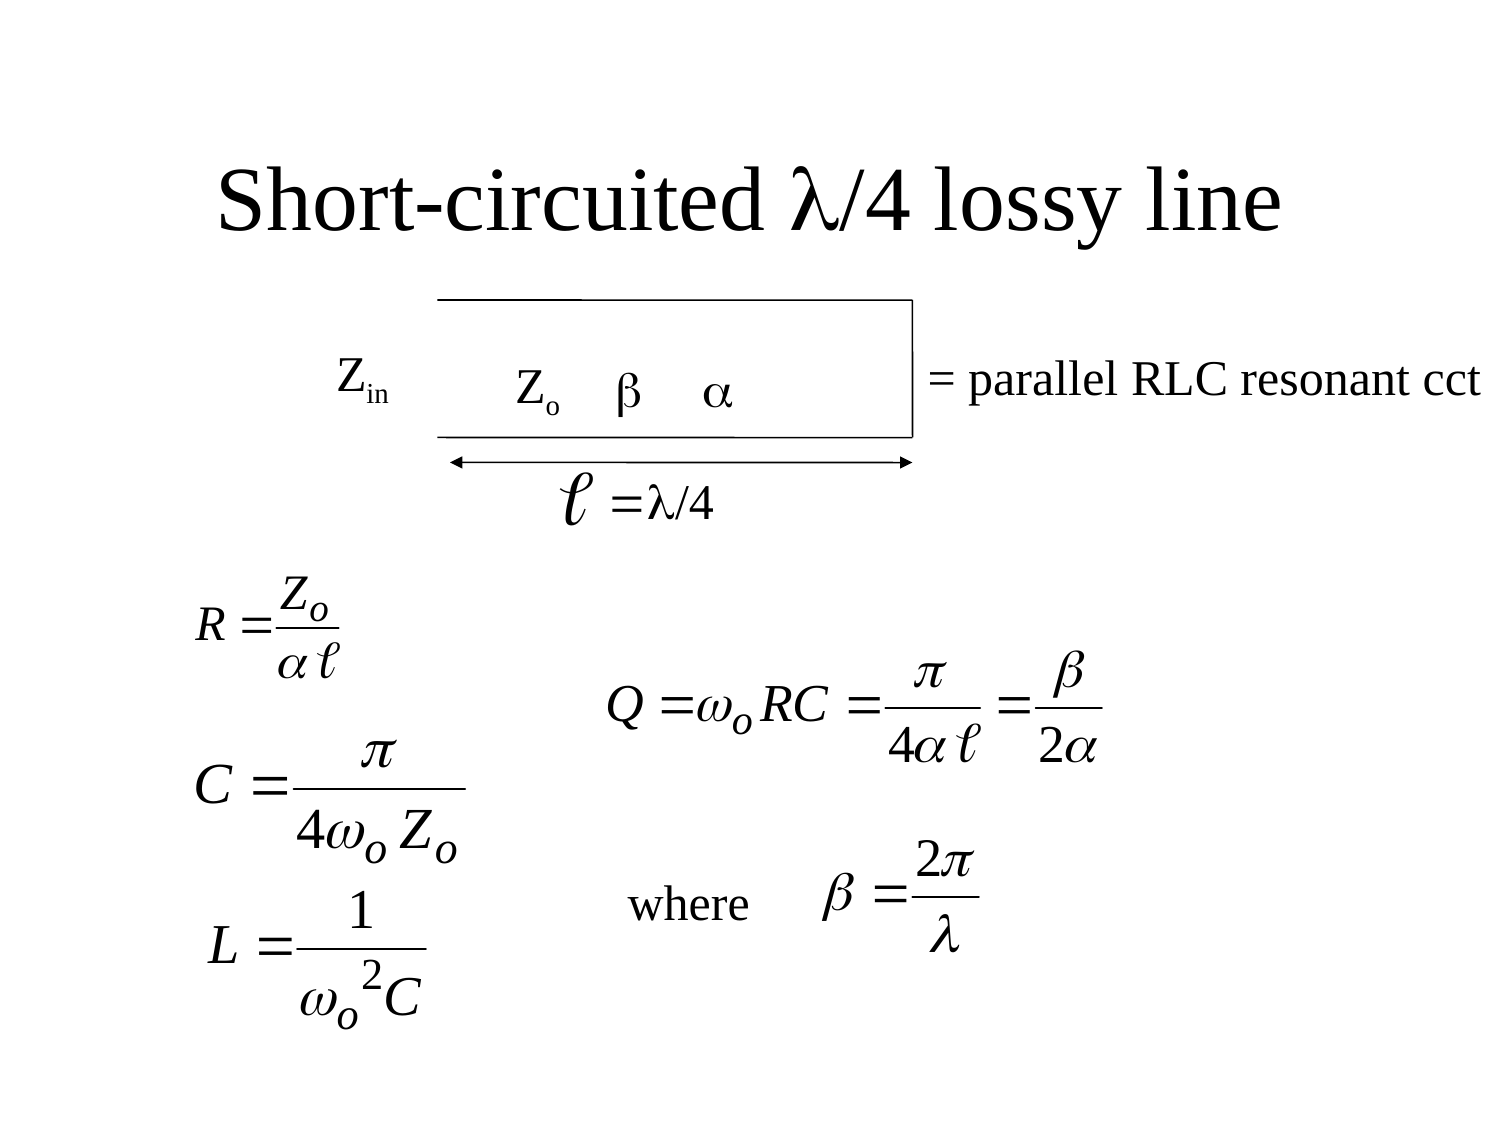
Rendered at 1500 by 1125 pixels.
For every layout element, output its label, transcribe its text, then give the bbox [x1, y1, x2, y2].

text_box Zo [500, 346, 575, 429]
text_box [450, 456, 549, 469]
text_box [187, 562, 348, 701]
text_box where [612, 862, 765, 938]
text_box Zin [321, 333, 404, 417]
text_box = parallel RLC resonant cct [912, 337, 1497, 413]
title Short-circuited l/4 lossy line [112, 99, 1388, 288]
text_box b [600, 350, 658, 425]
text_box a [687, 350, 749, 425]
text_box [729, 456, 913, 469]
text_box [187, 712, 475, 875]
text_box =l/4 [602, 462, 729, 538]
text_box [599, 637, 1113, 787]
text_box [199, 874, 438, 1041]
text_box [549, 462, 602, 541]
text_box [812, 824, 988, 965]
